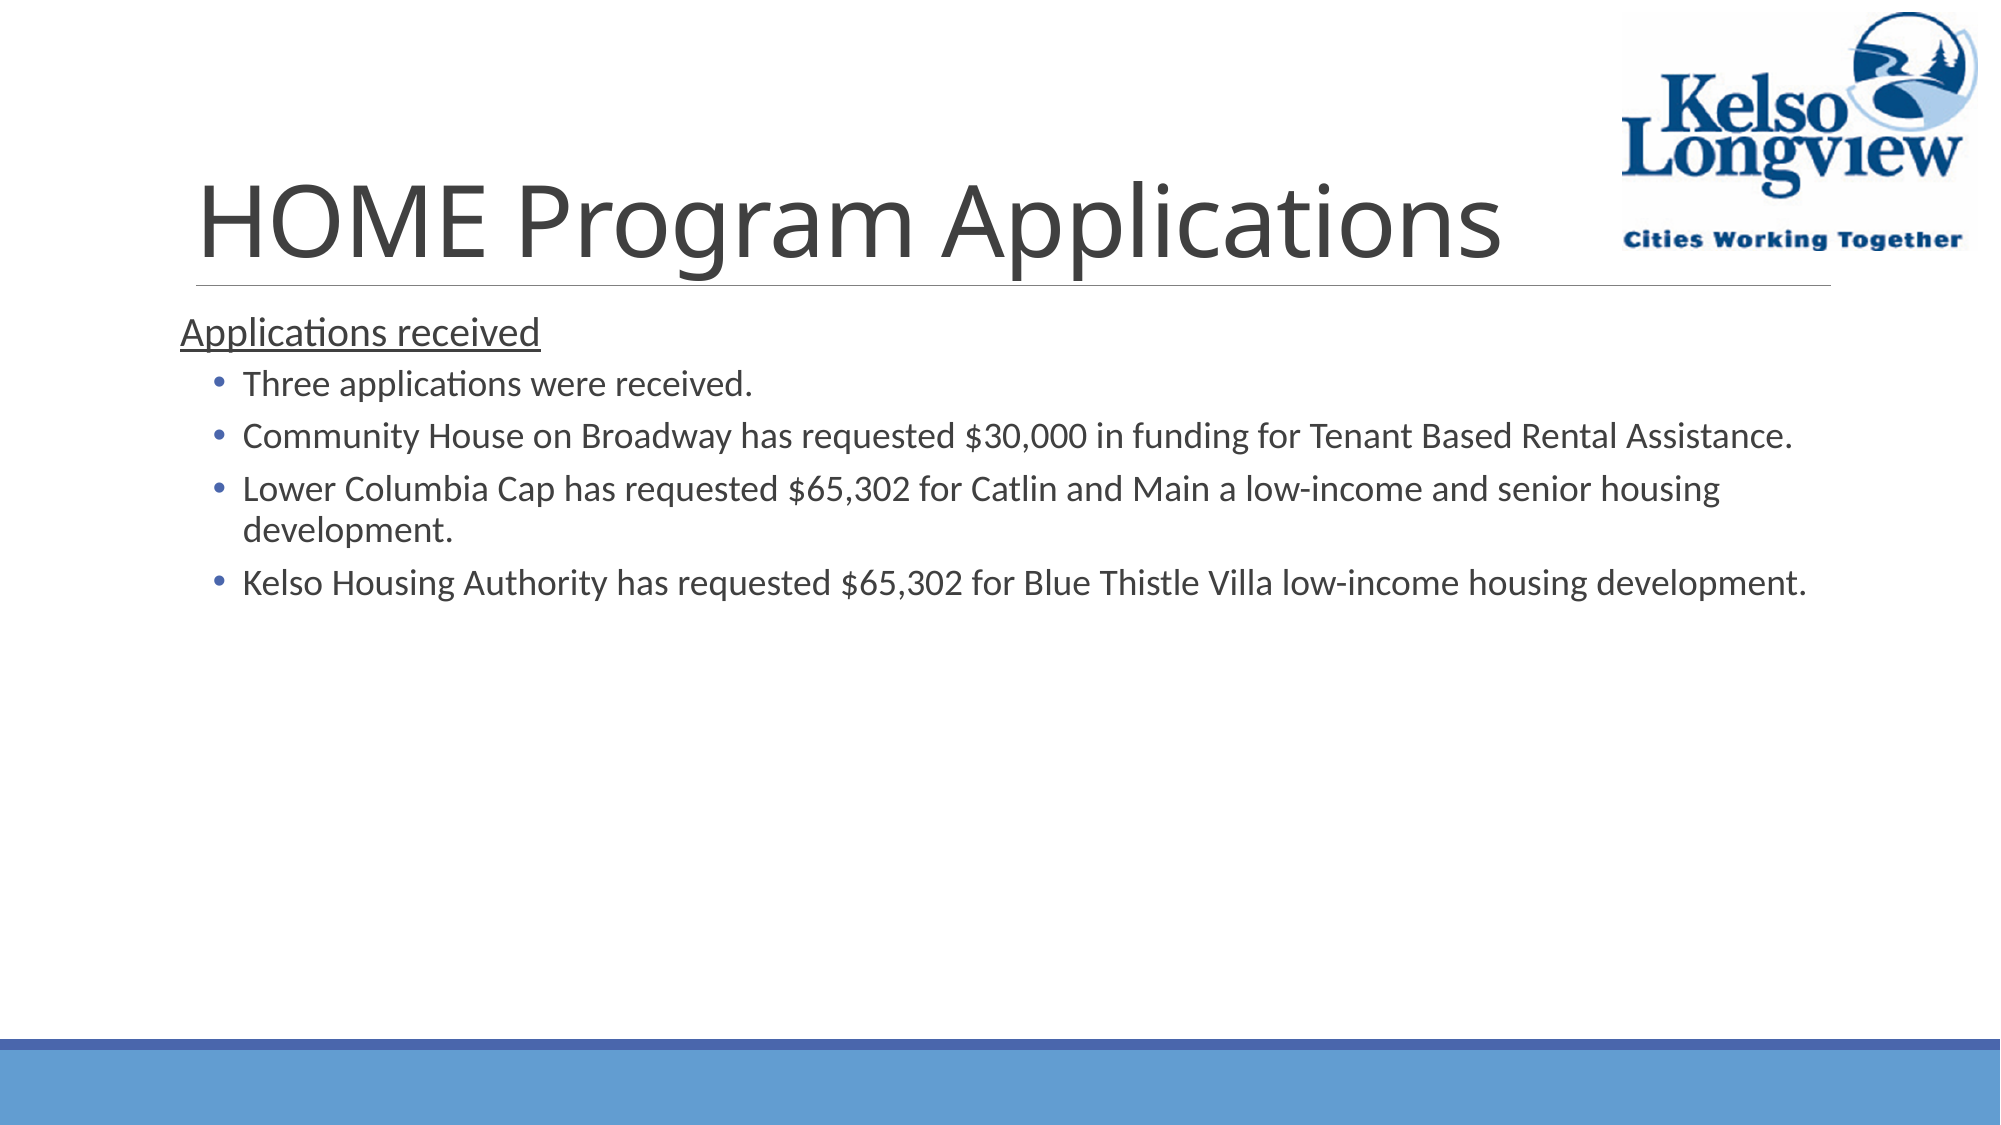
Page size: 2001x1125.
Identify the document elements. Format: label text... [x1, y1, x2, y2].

picture [1621, 12, 1979, 252]
list Applications received Three applications were received. Community House on Broadway has requested $30,000 in funding for Tenant Based Rental Assistance. Lower Columbia Cap has requested $65,302 for Catlin and Main a low-income and senior housing development. Kelso Housing Authority has requested $65,302 for Blue Thistle Villa low-income housing development. [180, 302, 1830, 963]
title HOME Program Applications [180, 47, 1830, 285]
